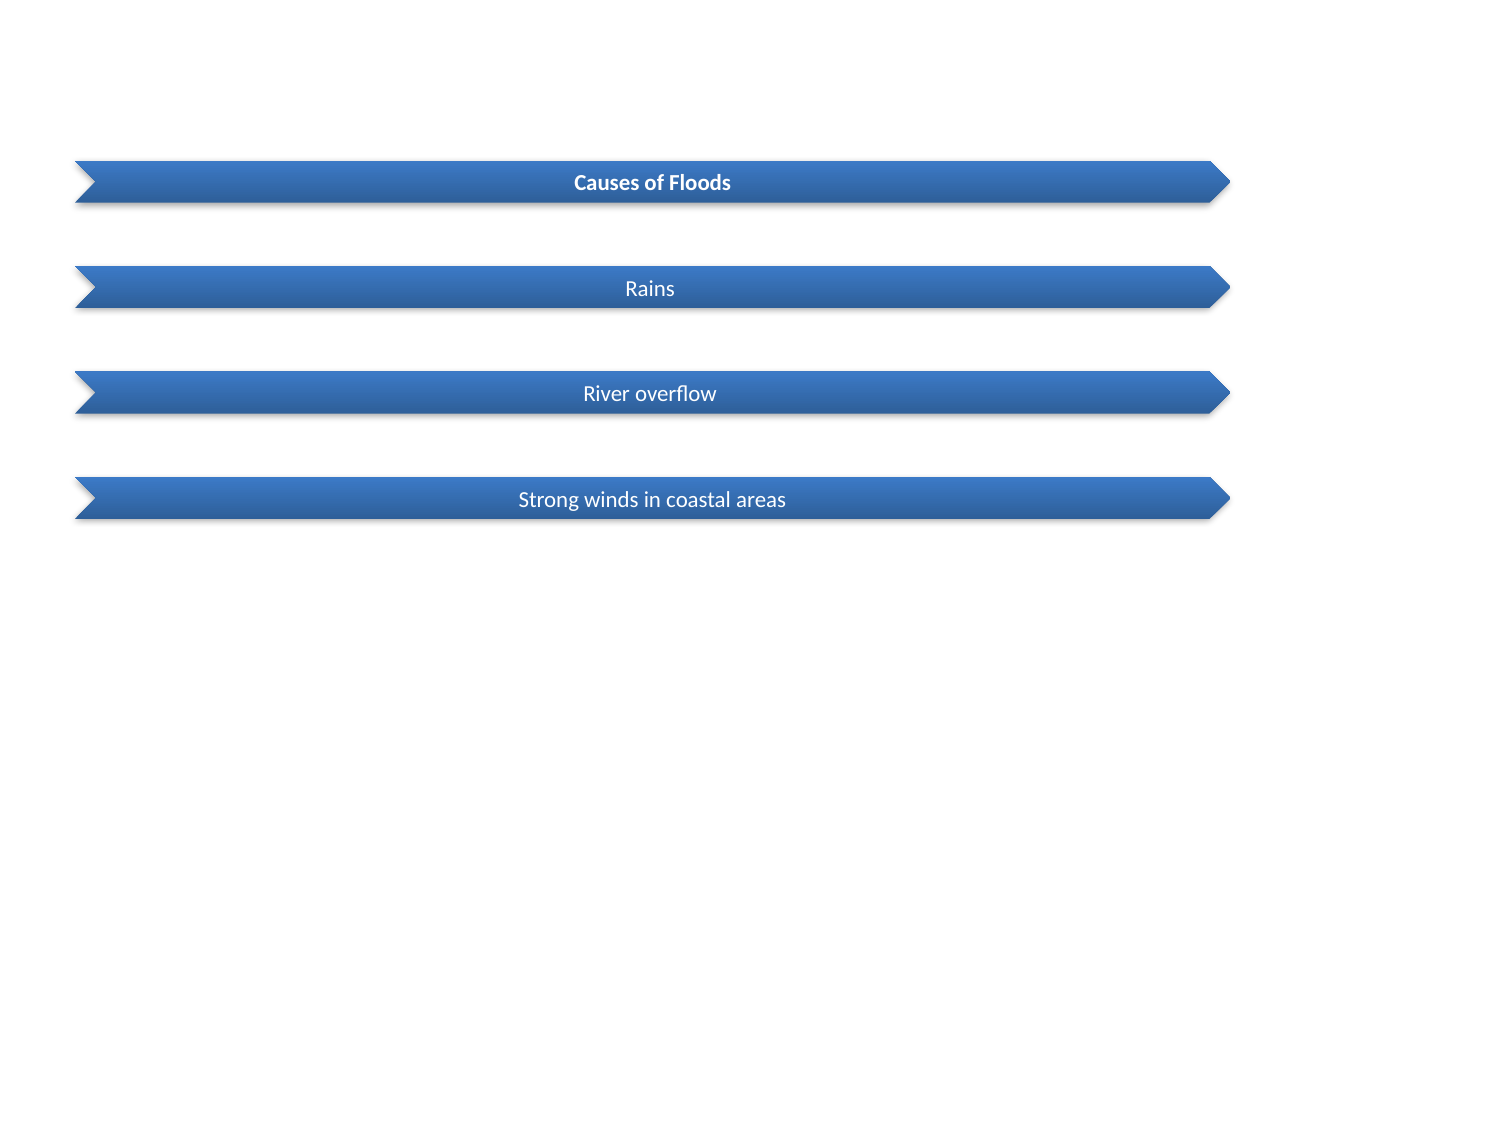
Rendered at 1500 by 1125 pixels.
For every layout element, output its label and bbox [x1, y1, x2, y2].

list [74, 128, 1231, 551]
